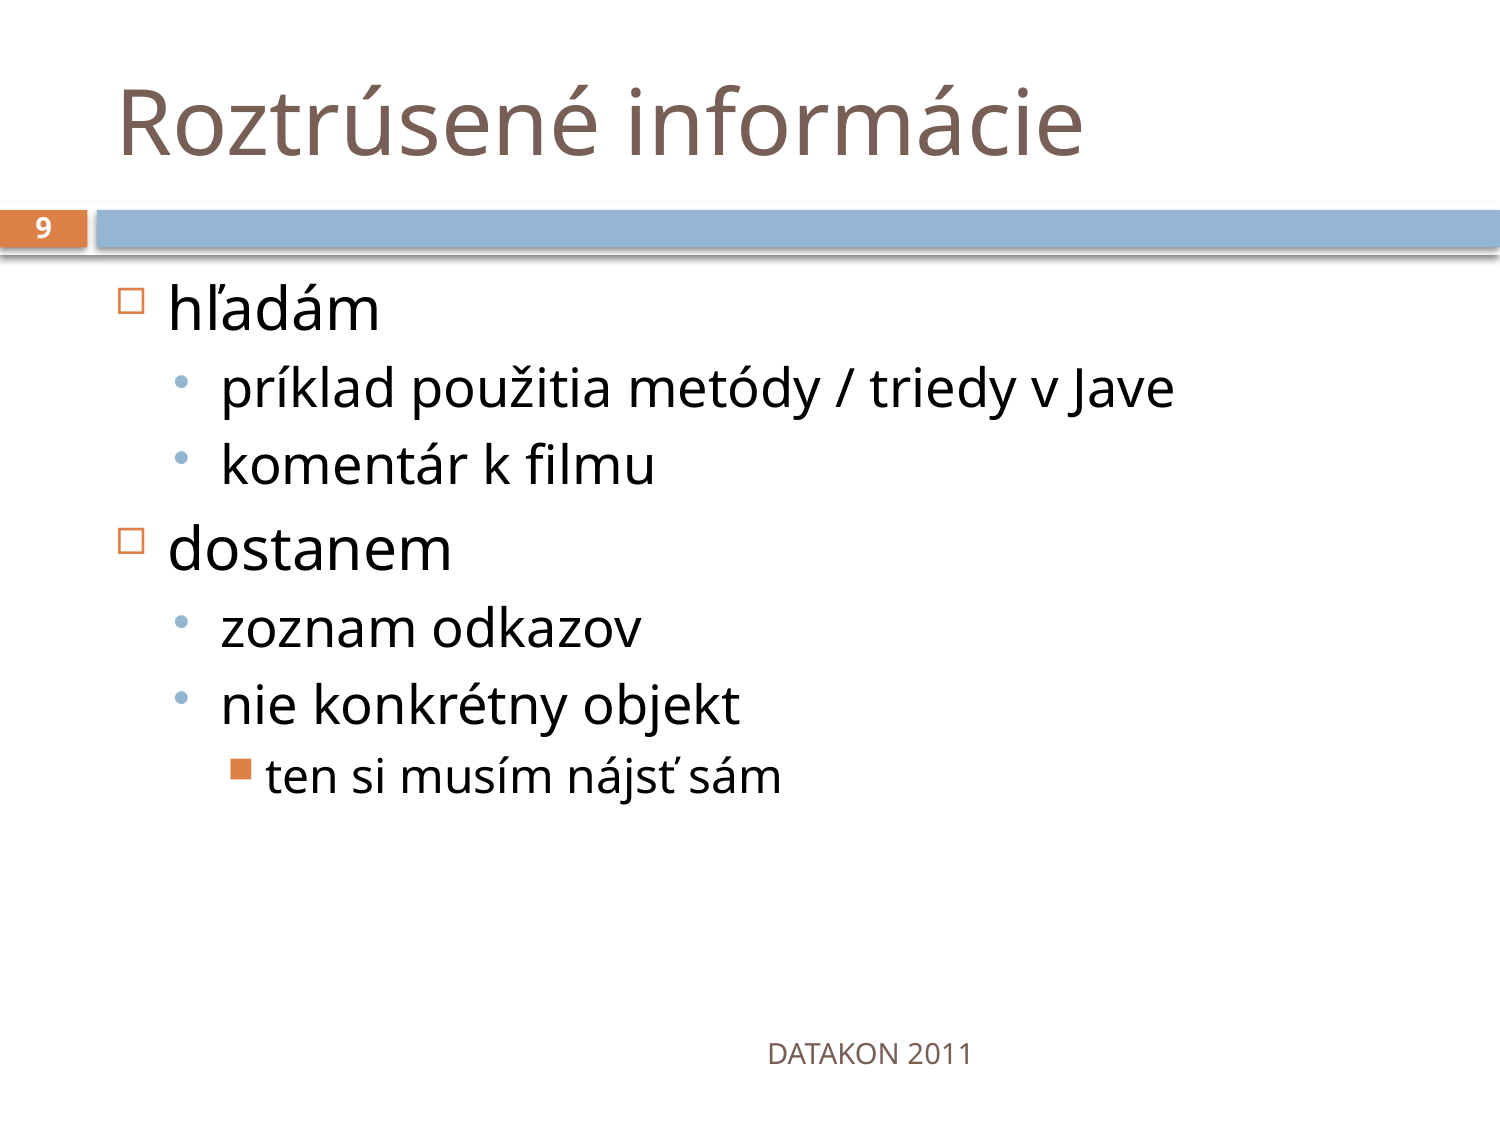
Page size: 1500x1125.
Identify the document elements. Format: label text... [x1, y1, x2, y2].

list hľadám príklad použitia metódy / triedy v Jave komentár k filmu dostanem zoznam odkazov nie konkrétny objekt ten si musím nájsť sám [100, 262, 1438, 1000]
title Roztrúsené informácie [100, 37, 1438, 200]
footer DATAKON 2011 [99, 1024, 990, 1085]
slide_number 9 [0, 208, 88, 249]
